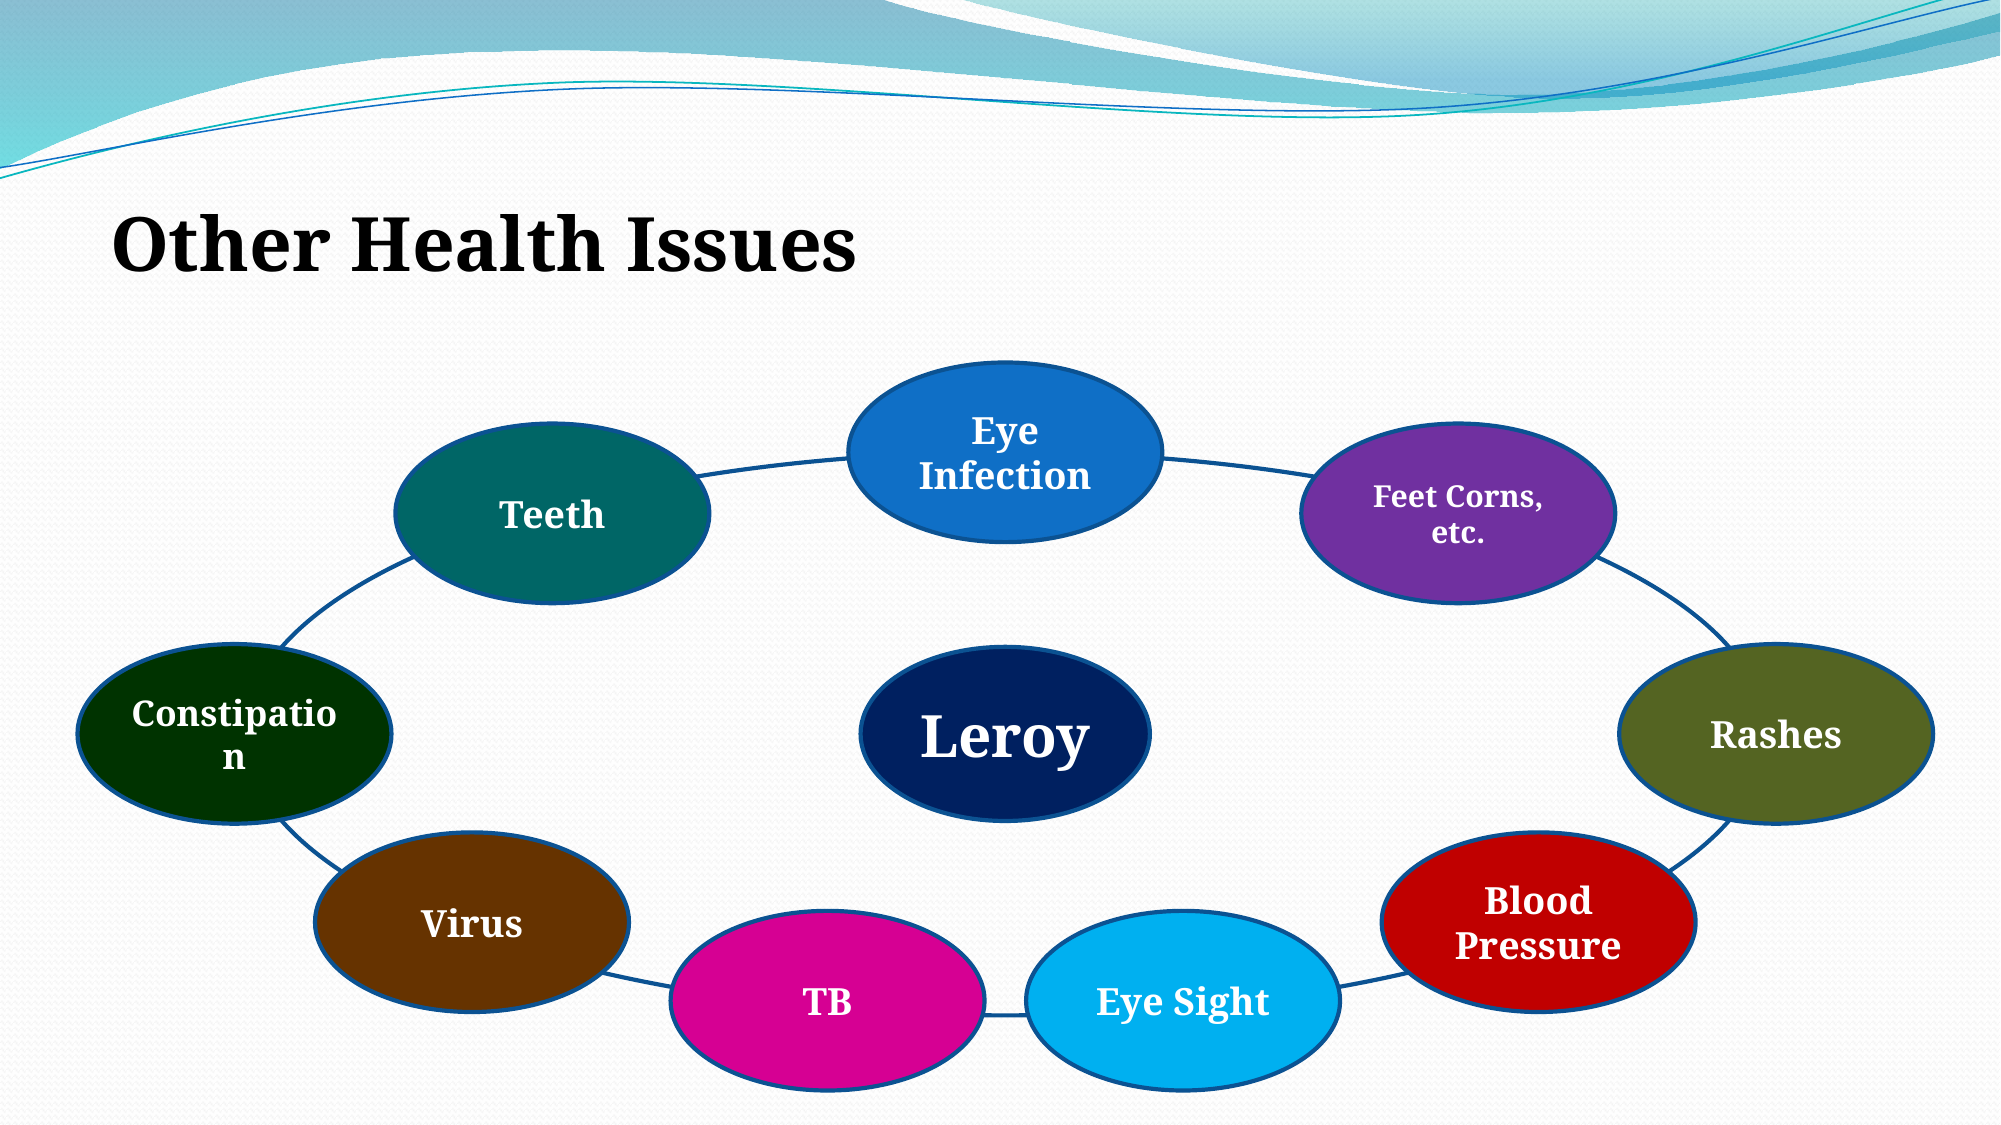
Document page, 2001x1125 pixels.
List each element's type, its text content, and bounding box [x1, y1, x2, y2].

text_box Eye Infection [846, 360, 1165, 545]
text_box TB [668, 908, 987, 1093]
text_box Constipation [75, 641, 394, 826]
text_box Teeth [393, 421, 712, 606]
text_box Leroy [858, 644, 1153, 824]
text_box Blood Pressure [1379, 830, 1698, 1015]
text_box Eye Sight [1023, 908, 1343, 1093]
text_box [280, 456, 1730, 1018]
text_box Rashes [1617, 641, 1936, 826]
text_box Feet Corns, etc. [1299, 421, 1618, 606]
text_box Other Health Issues [95, 189, 1919, 295]
text_box Virus [312, 830, 632, 1015]
